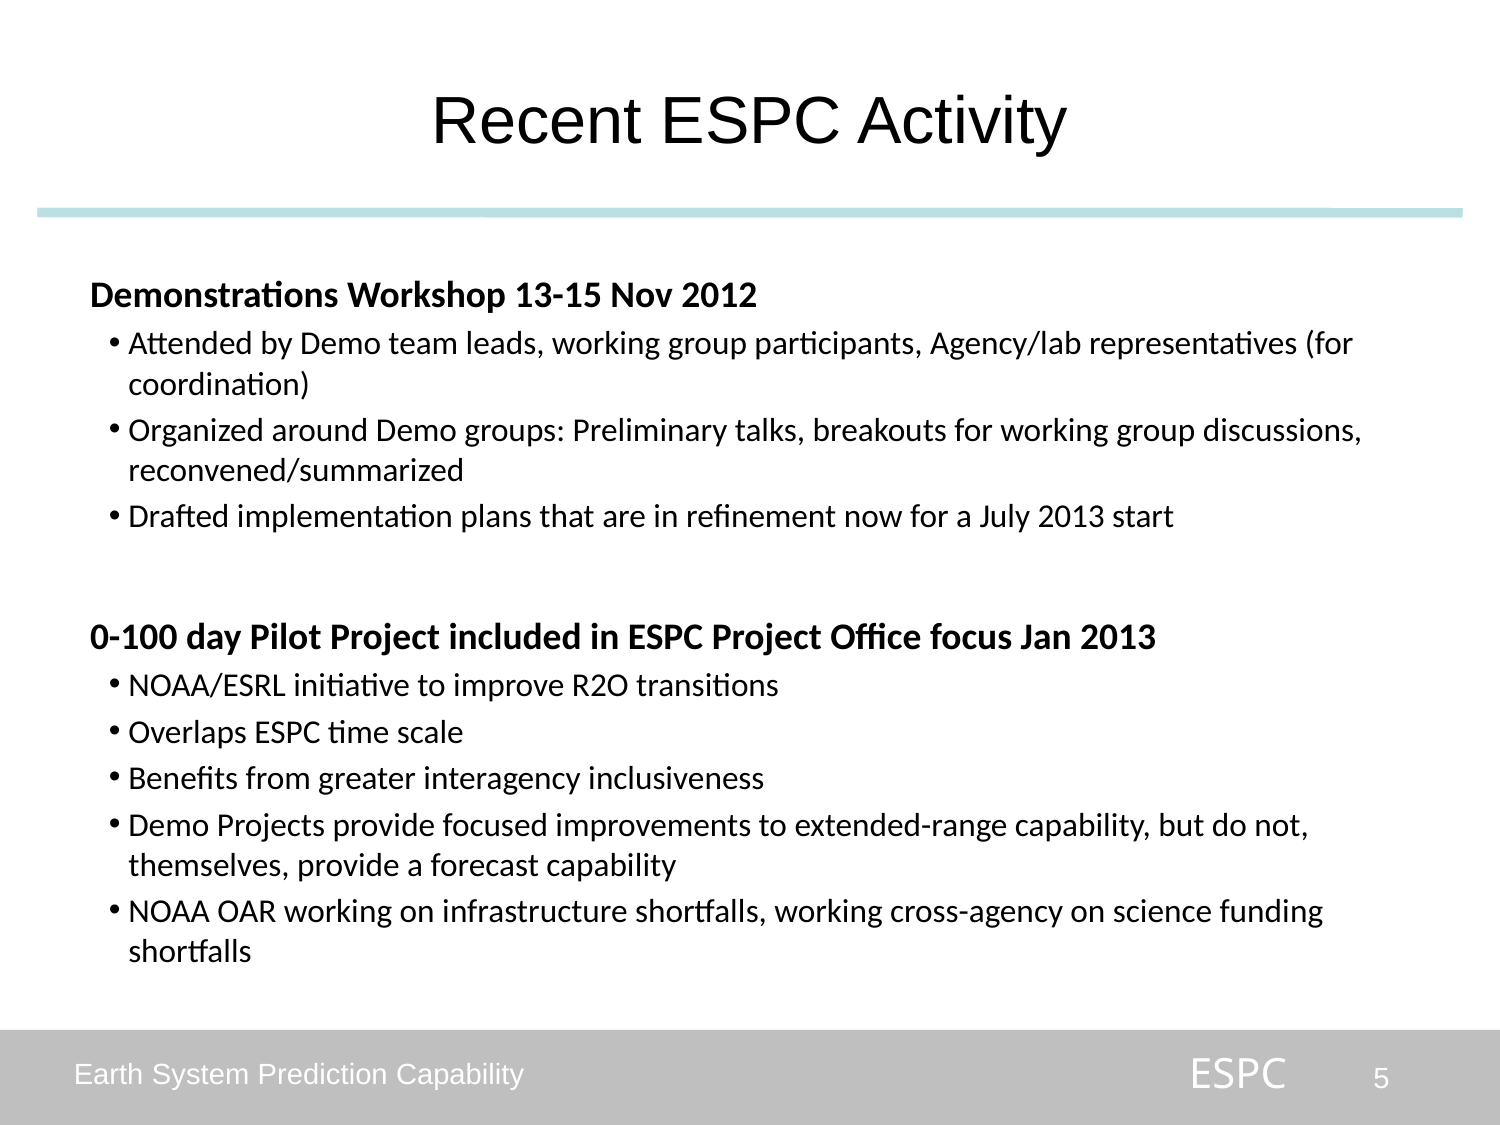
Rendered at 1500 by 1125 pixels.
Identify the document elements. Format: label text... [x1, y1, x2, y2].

title Recent ESPC Activity [75, 22, 1425, 211]
list Demonstrations Workshop 13-15 Nov 2012 Attended by Demo team leads, working group participants, Agency/lab representatives (for coordination) Organized around Demo groups: Preliminary talks, breakouts for working group discussions, reconvened/summarized Drafted implementation plans that are in refinement now for a July 2013 start 0-100 day Pilot Project included in ESPC Project Office focus Jan 2013 NOAA/ESRL initiative to improve R2O transitions Overlaps ESPC time scale Benefits from greater interagency inclusiveness Demo Projects provide focused improvements to extended-range capability, but do not, themselves, provide a forecast capability NOAA OAR working on infrastructure shortfalls, working cross-agency on science funding shortfalls [75, 262, 1425, 1005]
